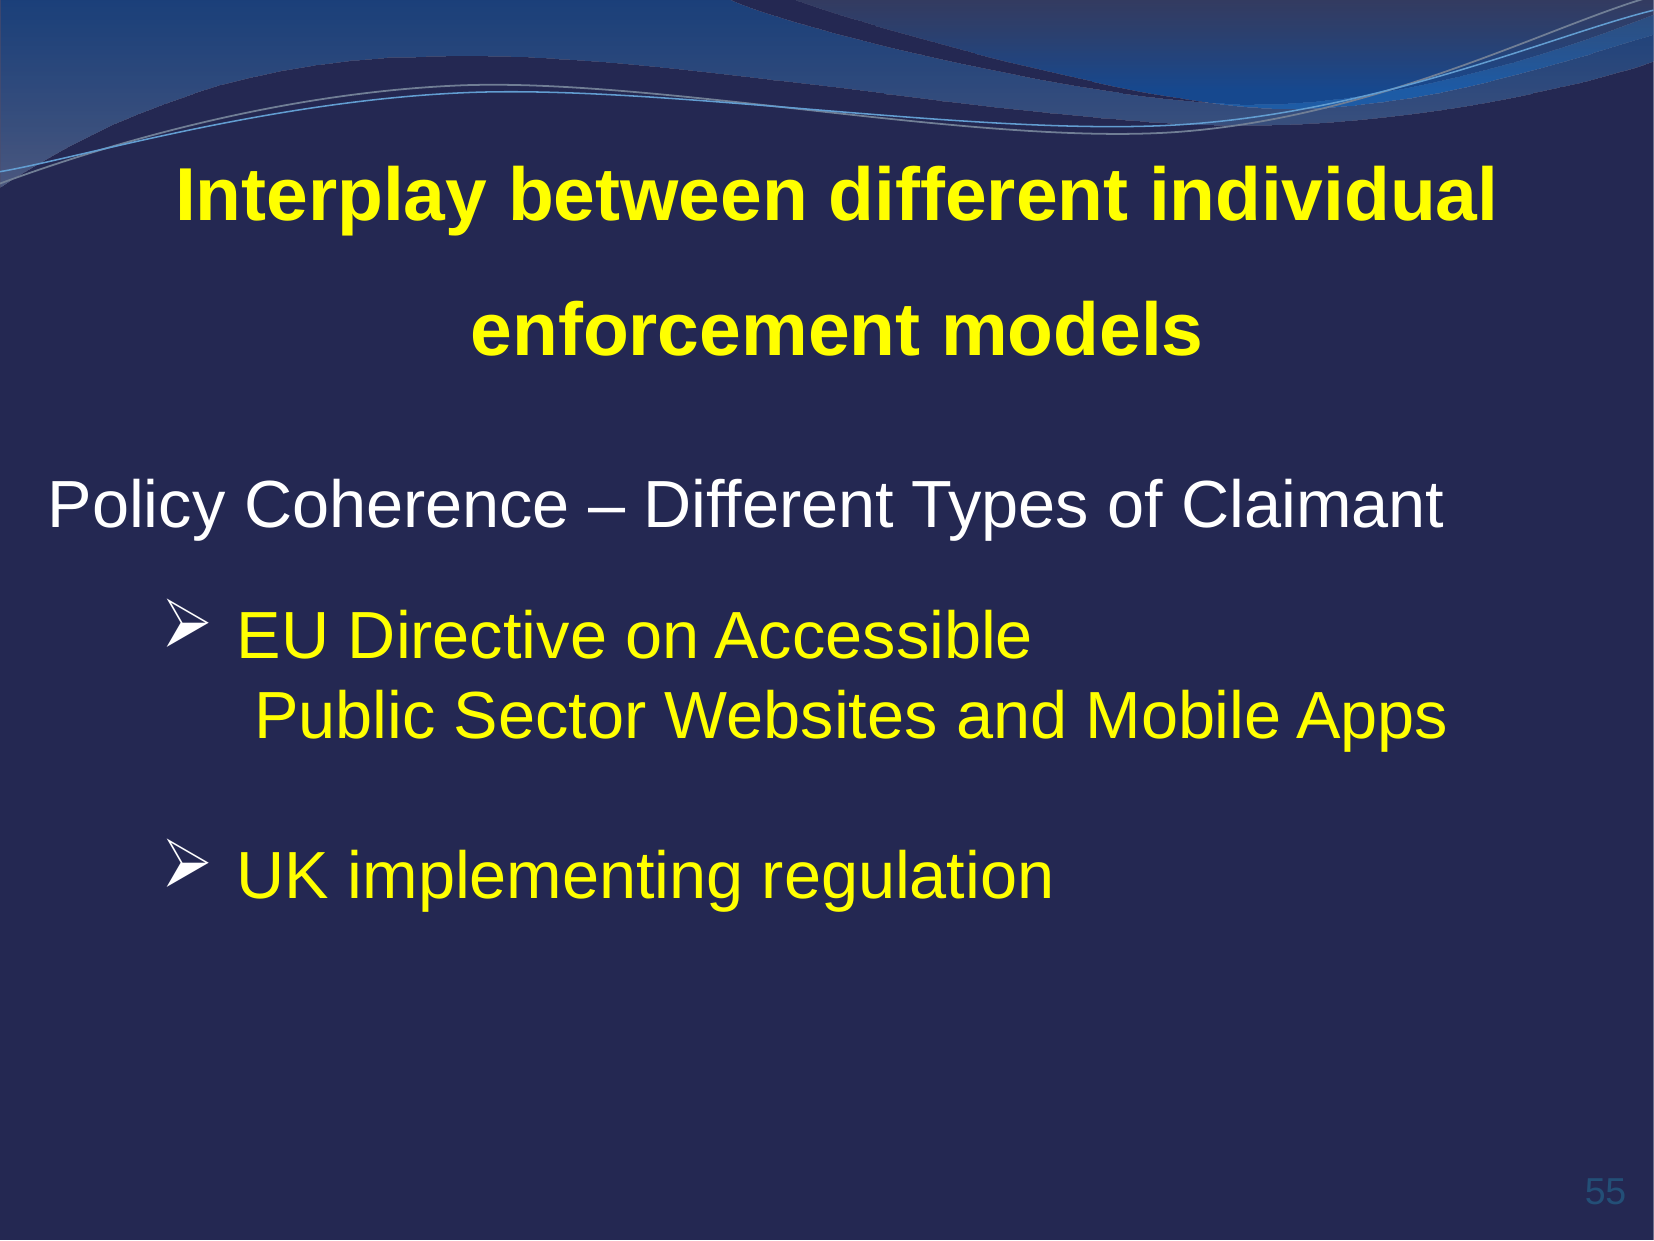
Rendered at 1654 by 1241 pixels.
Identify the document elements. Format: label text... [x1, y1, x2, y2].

text_box 55 [1570, 1163, 1642, 1220]
text_box EU Directive on Accessible Public Sector Websites and Mobile Apps UK implementing regulation [118, 584, 1654, 920]
text_box Interplay between different individual enforcement models Policy Coherence – Different Types of Claimant [33, 100, 1642, 548]
